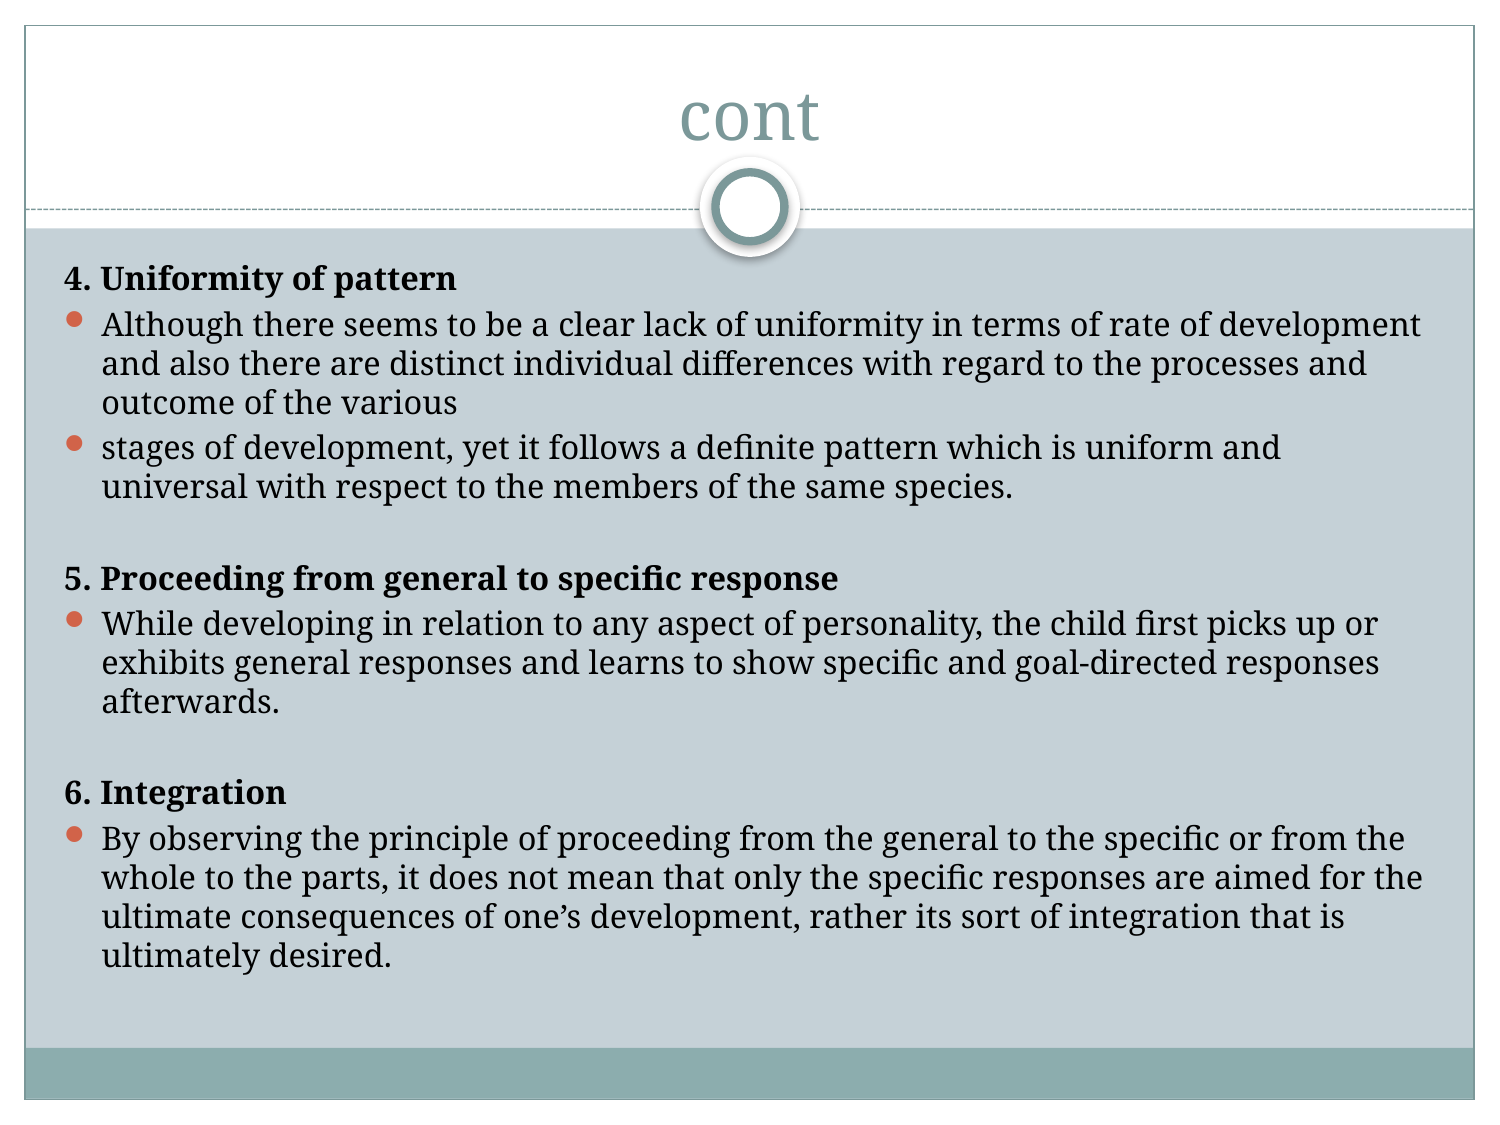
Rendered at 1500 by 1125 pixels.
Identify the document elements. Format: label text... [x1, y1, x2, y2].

title cont [49, 37, 1450, 162]
list 4. Uniformity of pattern Although there seems to be a clear lack of uniformity in terms of rate of development and also there are distinct individual differences with regard to the processes and outcome of the various stages of development, yet it follows a definite pattern which is uniform and universal with respect to the members of the same species. 5. Proceeding from general to specific response While developing in relation to any aspect of personality, the child first picks up or exhibits general responses and learns to show specific and goal-directed responses afterwards. 6. Integration By observing the principle of proceeding from the general to the specific or from the whole to the parts, it does not mean that only the specific responses are aimed for the ultimate consequences of one’s development, rather its sort of integration that is ultimately desired. [49, 250, 1445, 1038]
